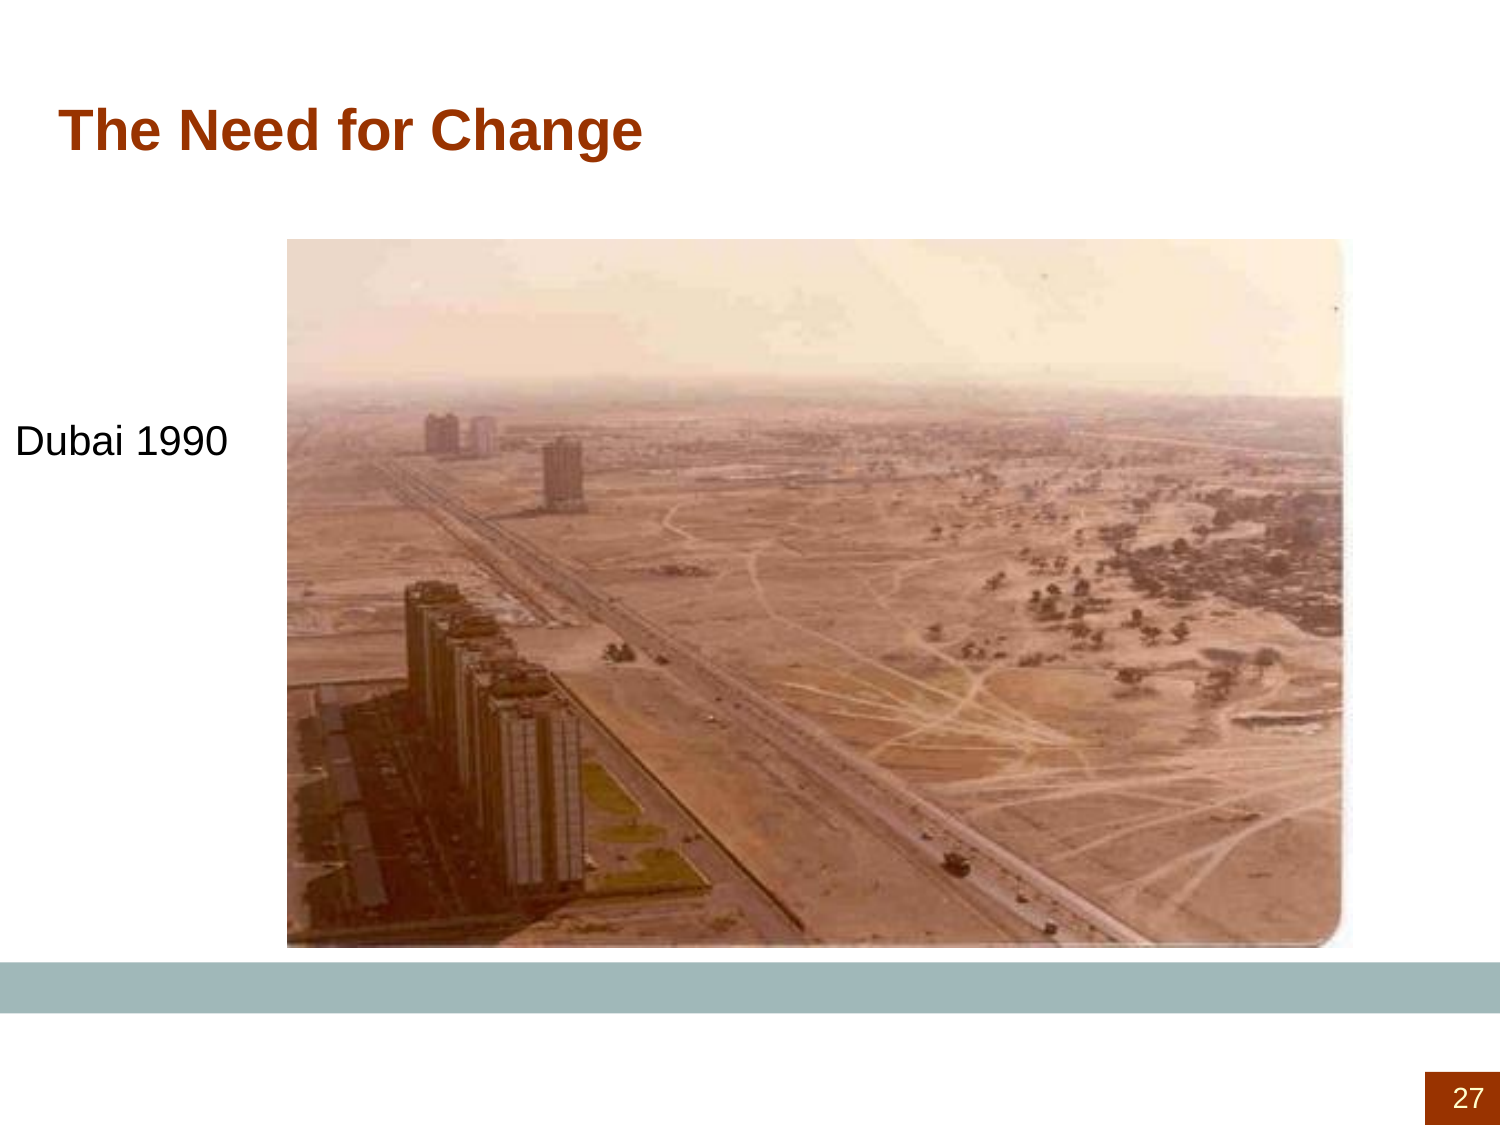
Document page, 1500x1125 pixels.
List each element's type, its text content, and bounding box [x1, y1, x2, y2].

title The Need for Change [43, 33, 1394, 221]
text_box Dubai 1990 [0, 406, 282, 617]
slide_number 27 [1425, 1071, 1500, 1125]
picture [287, 239, 1353, 948]
